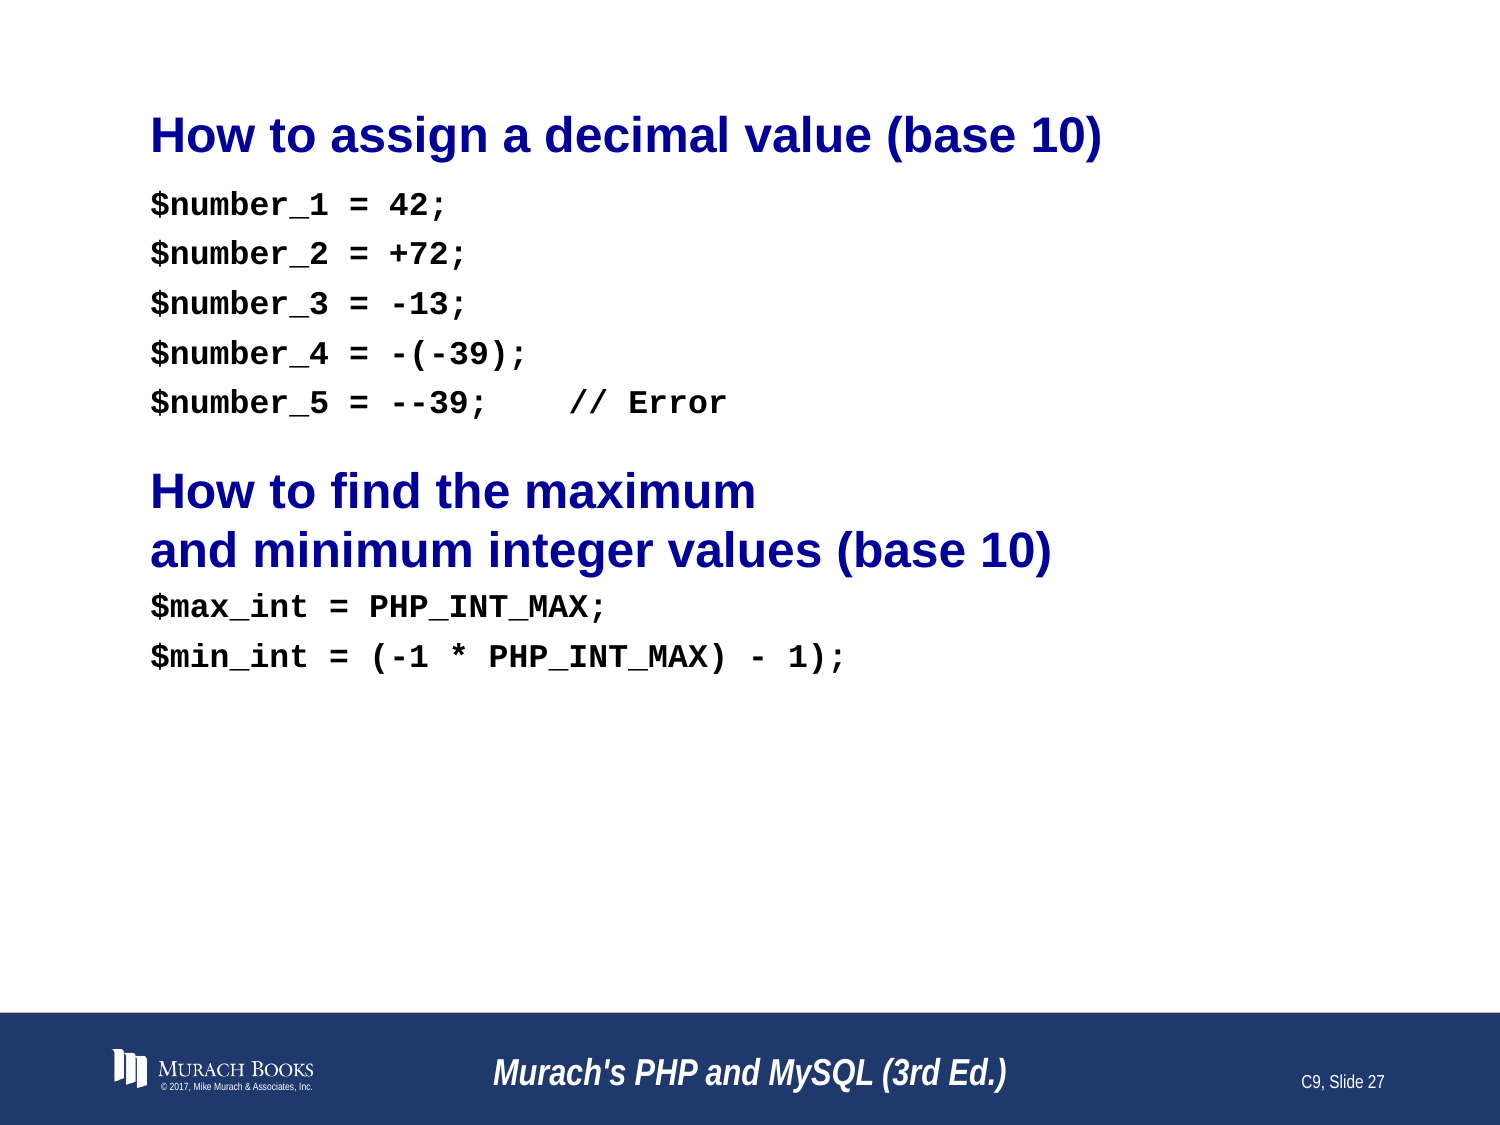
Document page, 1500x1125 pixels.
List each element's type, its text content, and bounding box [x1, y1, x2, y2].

title How to assign a decimal value (base 10) [150, 101, 1350, 163]
slide_number C9, Slide 27 [1087, 1025, 1400, 1100]
footer © 2017, Mike Murach & Associates, Inc. [12, 1025, 463, 1100]
slide_number Murach's PHP and MySQL (3rd Ed.) [463, 1025, 1050, 1100]
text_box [149, 187, 1345, 761]
